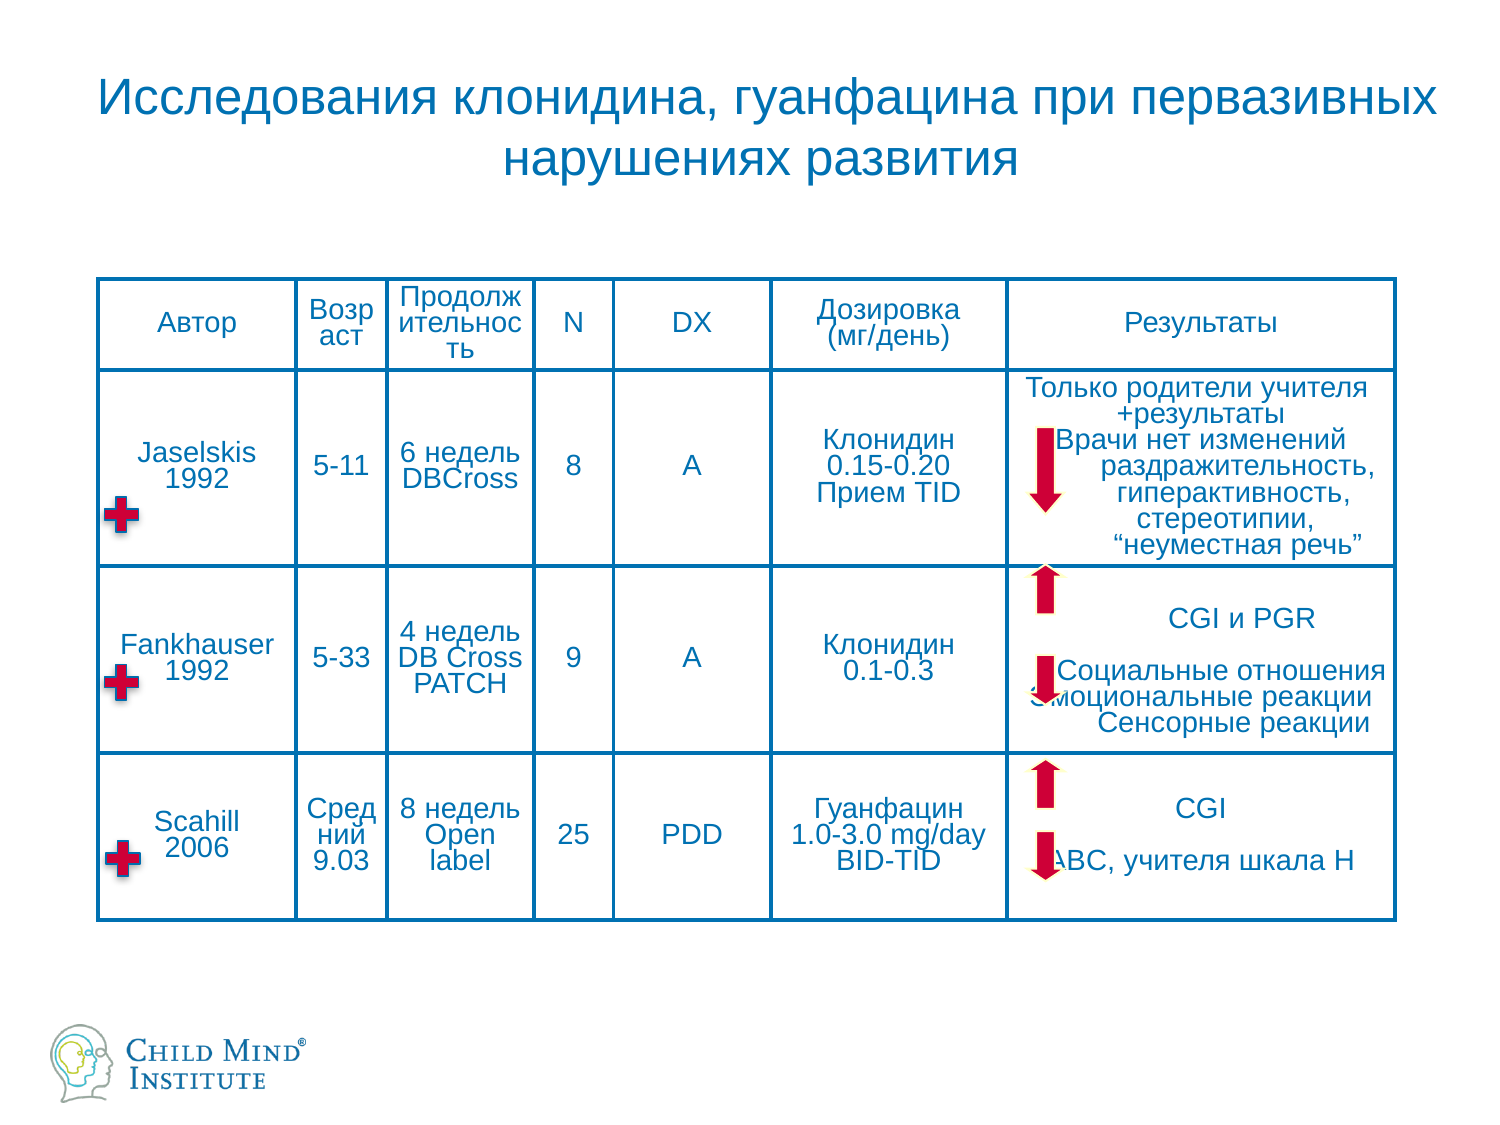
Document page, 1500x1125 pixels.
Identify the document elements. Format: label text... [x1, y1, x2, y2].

table_header Автор [100, 281, 294, 368]
text_box [1026, 758, 1065, 809]
table_cell 4 недель DB Cross PATCH [389, 568, 532, 751]
picture [50, 1024, 306, 1103]
table_cell 8 недель Open label [389, 755, 532, 918]
table_cell Клонидин 0.15-0.20 Прием TID [773, 372, 1005, 564]
text_box [104, 496, 139, 533]
text_box [104, 664, 139, 701]
title Исследования клонидина, гуанфацина при первазивных нарушениях развития [55, 55, 1481, 195]
text_box [1026, 654, 1065, 705]
table_cell 5-33 [298, 568, 385, 751]
table_header DX [615, 281, 769, 368]
table_cell 9 [536, 568, 612, 751]
text_box [1026, 831, 1065, 882]
table_cell CGI и PGR Социальные отношения Эмоциональные реакции Сенсорные реакции [1009, 568, 1393, 751]
text_box [1026, 564, 1065, 615]
text_box [105, 840, 141, 877]
table_header Продолжительность [389, 281, 532, 368]
table_cell 5-11 [298, 372, 385, 564]
table_cell Scahill 2006 [100, 755, 294, 918]
table_cell PDD [615, 755, 769, 918]
table_cell 25 [536, 755, 612, 918]
table_cell Fankhauser 1992 [100, 568, 294, 751]
table_header Возраст [298, 281, 385, 368]
table_cell 8 [536, 372, 612, 564]
table_cell Клонидин 0.1-0.3 [773, 568, 1005, 751]
table_header Результаты [1009, 281, 1393, 368]
table_cell Средний 9.03 [298, 755, 385, 918]
text_box [1026, 426, 1065, 515]
table_cell A [615, 568, 769, 751]
table_cell Гуанфацин 1.0-3.0 mg/day BID-TID [773, 755, 1005, 918]
table_header Дозировка (мг/день) [773, 281, 1005, 368]
table_cell A [615, 372, 769, 564]
table_cell 6 недель DBCross [389, 372, 532, 564]
table_cell CGI ABC, учителя шкала H [1009, 755, 1393, 918]
table_cell Jaselskis 1992 [100, 372, 294, 564]
table_header N [536, 281, 612, 368]
table_cell Только родители учителя +результаты Врачи нет изменений раздражительность, гиперактивность, стереотипии, “неуместная речь” [1009, 372, 1393, 564]
